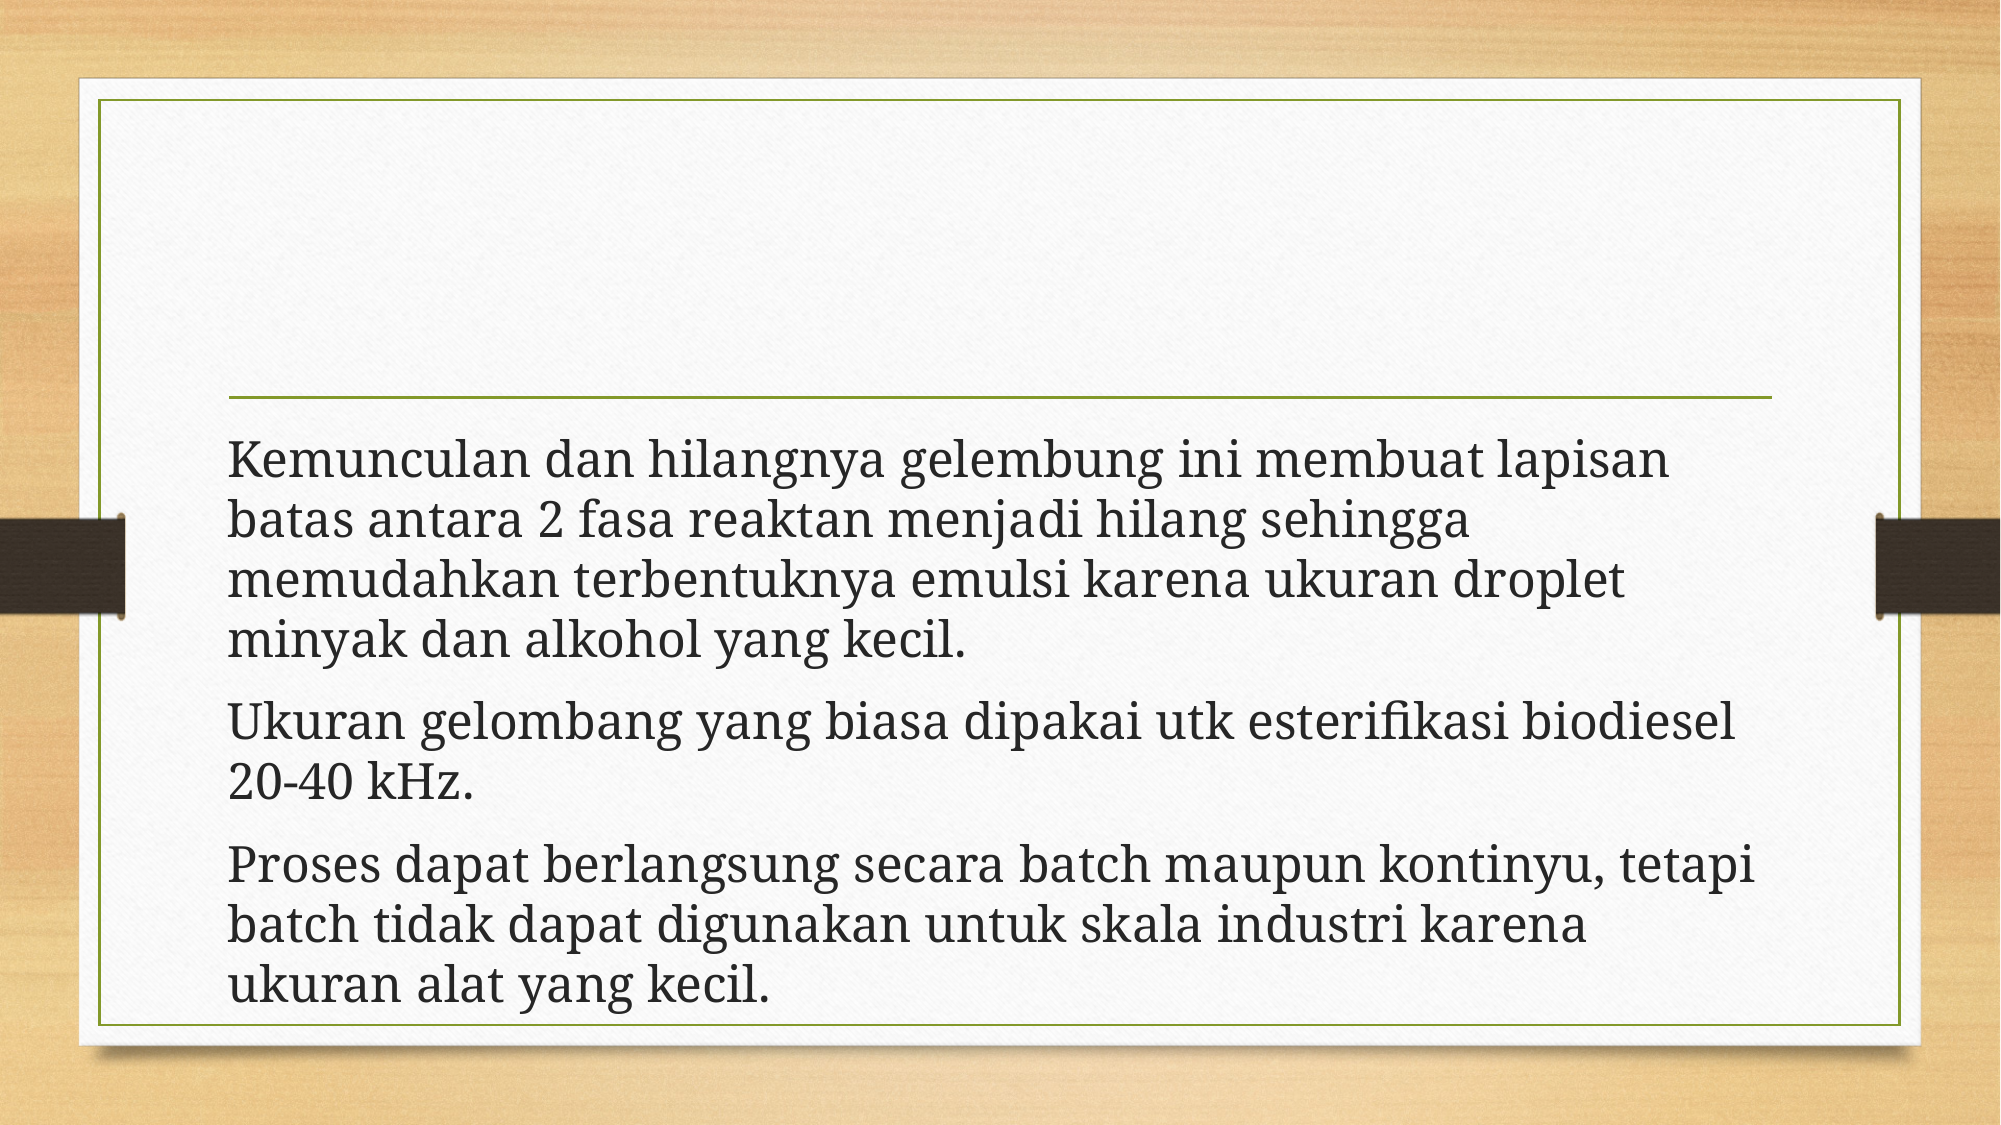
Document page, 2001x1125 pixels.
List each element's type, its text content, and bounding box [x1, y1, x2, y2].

picture [0, 0, 2001, 1125]
list Kemunculan dan hilangnya gelembung ini membuat lapisan batas antara 2 fasa reaktan menjadi hilang sehingga memudahkan terbentuknya emulsi karena ukuran droplet minyak dan alkohol yang kecil. Ukuran gelombang yang biasa dipakai utk esterifikasi biodiesel 20-40 kHz. Proses dapat berlangsung secara batch maupun kontinyu, tetapi batch tidak dapat digunakan untuk skala industri karena ukuran alat yang kecil. [212, 419, 1788, 964]
